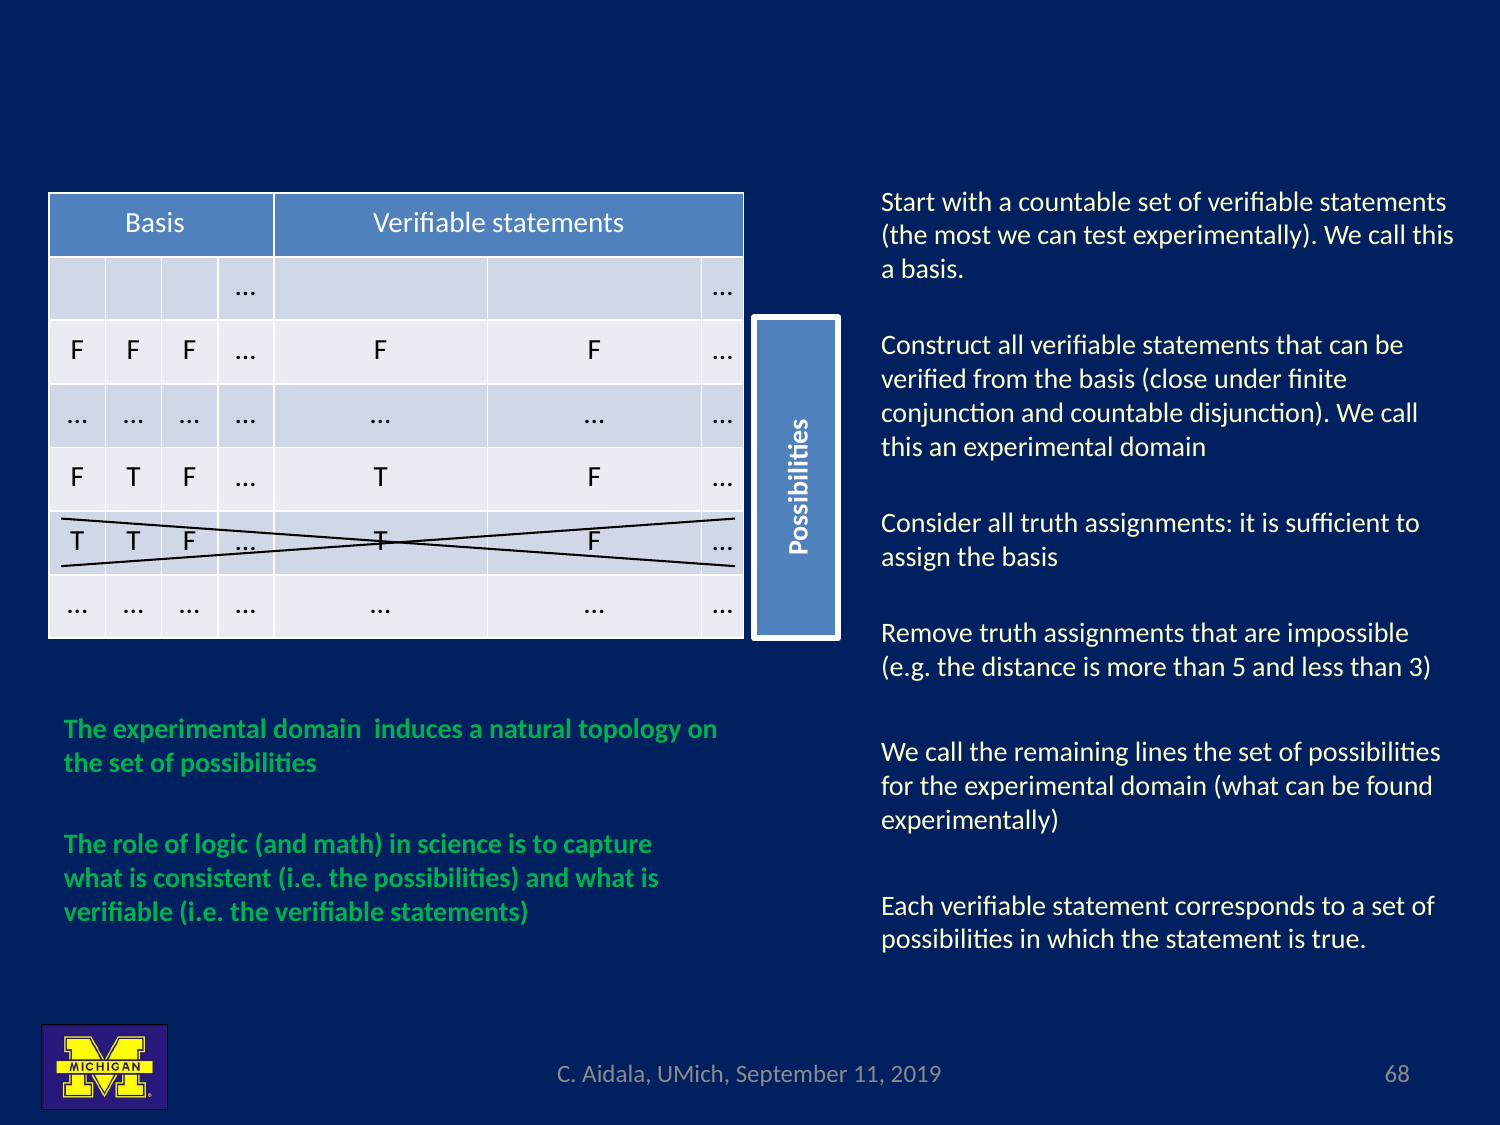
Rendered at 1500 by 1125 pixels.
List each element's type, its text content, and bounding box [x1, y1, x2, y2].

text_box Construct all verifiable statements that can be verified from the basis (close under finite conjunction and countable disjunction). We call this an experimental domain [866, 319, 1476, 469]
text_box The role of logic (and math) in science is to capture what is consistent (i.e. the possibilities) and what is verifiable (i.e. the verifiable statements) [49, 818, 744, 934]
text_box We call the remaining lines the set of possibilities for the experimental domain (what can be found experimentally) [866, 726, 1476, 843]
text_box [60, 518, 736, 567]
text_box Consider all truth assignments: it is sufficient to assign the basis [866, 497, 1476, 580]
text_box Each verifiable statement corresponds to a set of possibilities in which the statement is true. [866, 879, 1476, 962]
text_box Remove truth assignments that are impossible (e.g. the distance is more than 5 and less than 3) [866, 606, 1476, 690]
footer C. Aidala, UMich, September 11, 2019 [512, 1042, 988, 1103]
text_box Start with a countable set of verifiable statements (the most we can test experimentally). We call this a basis. [866, 175, 1476, 292]
slide_number 68 [1074, 1042, 1425, 1103]
picture [41, 1024, 168, 1110]
